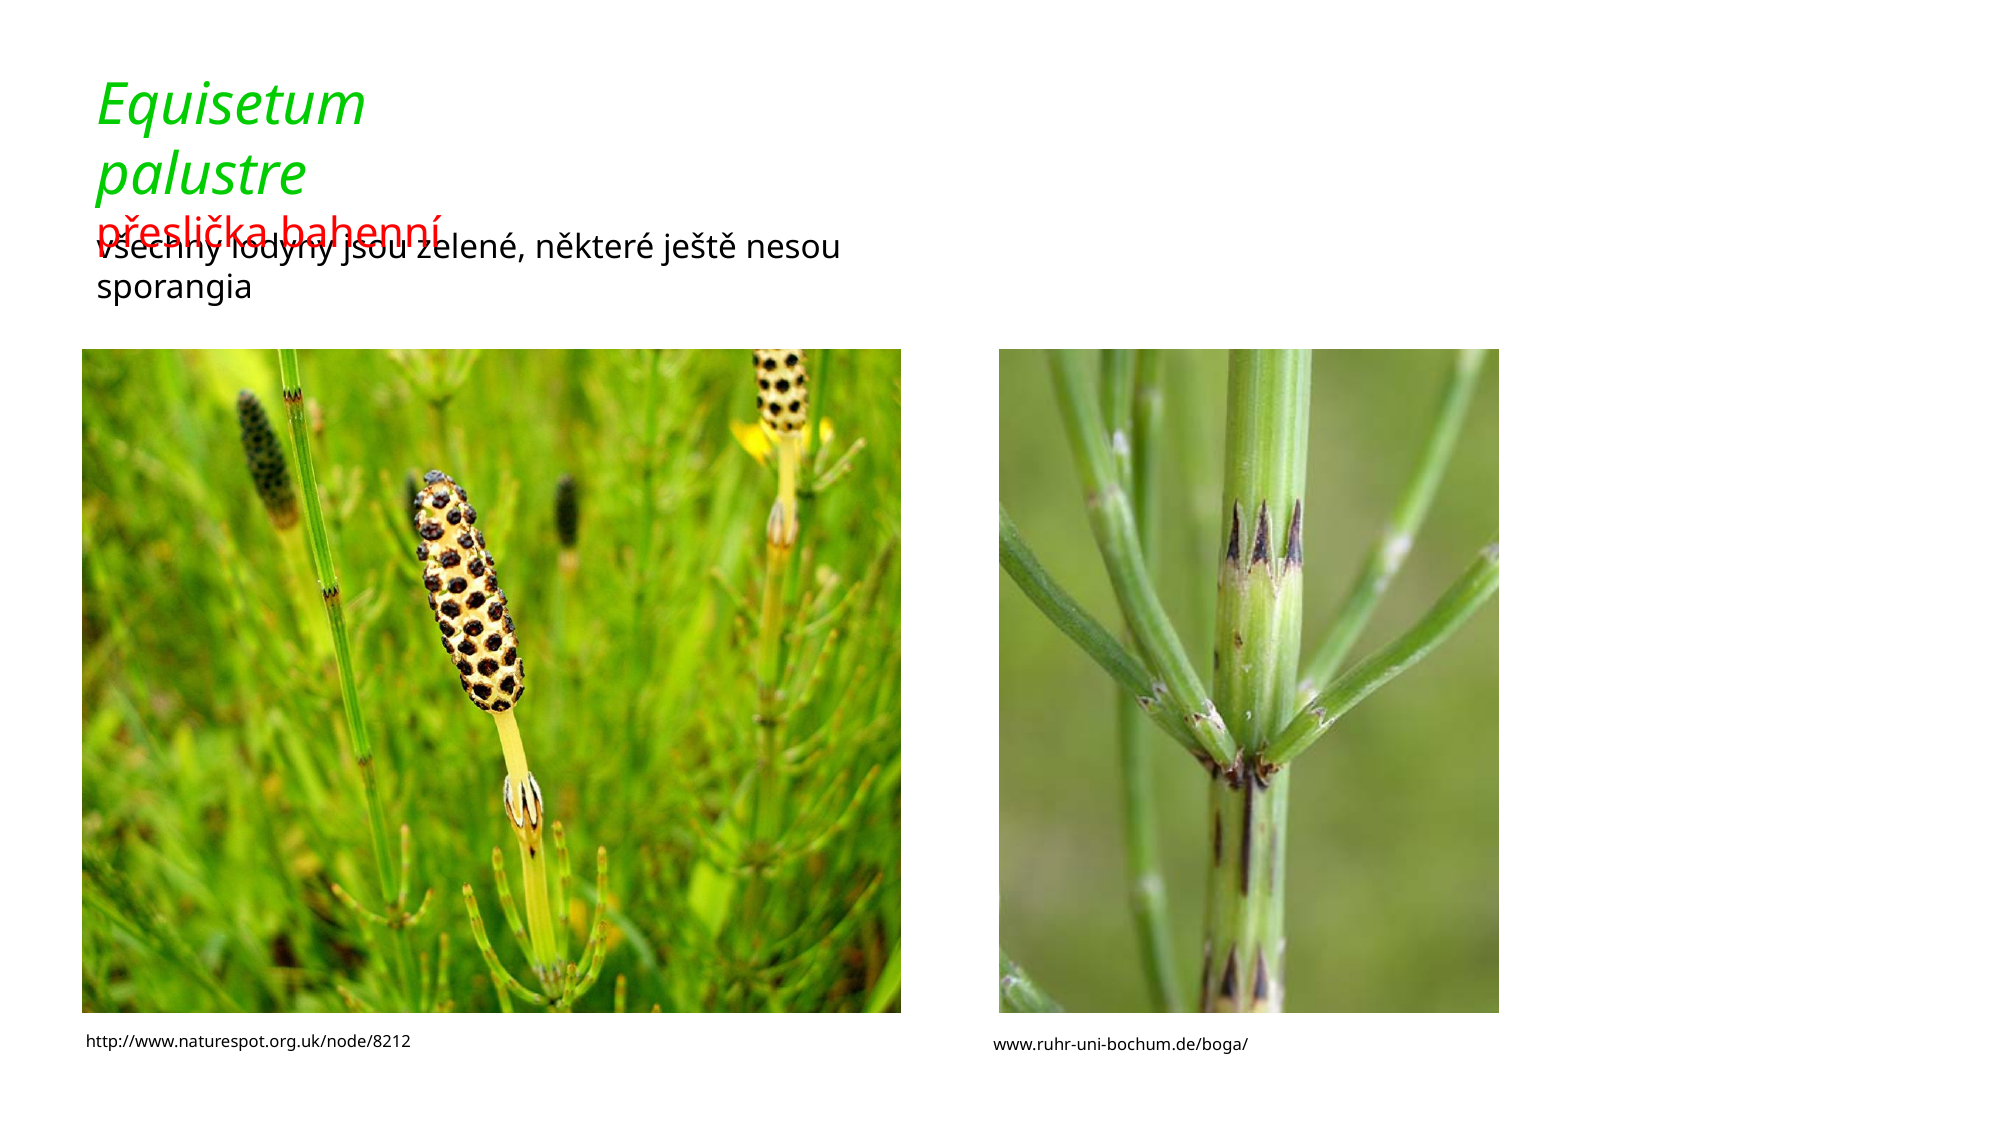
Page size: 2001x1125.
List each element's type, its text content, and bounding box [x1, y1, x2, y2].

picture [81, 349, 901, 1014]
text_box http://www.naturespot.org.uk/node/8212 [71, 1023, 497, 1059]
text_box www.ruhr-uni-bochum.de/boga/ [978, 1026, 1268, 1062]
picture [999, 349, 1499, 1014]
text_box všechny lodyhy jsou zelené, některé ještě nesou sporangia [81, 218, 953, 313]
text_box Equisetum palustre přeslička bahenní [81, 58, 599, 264]
